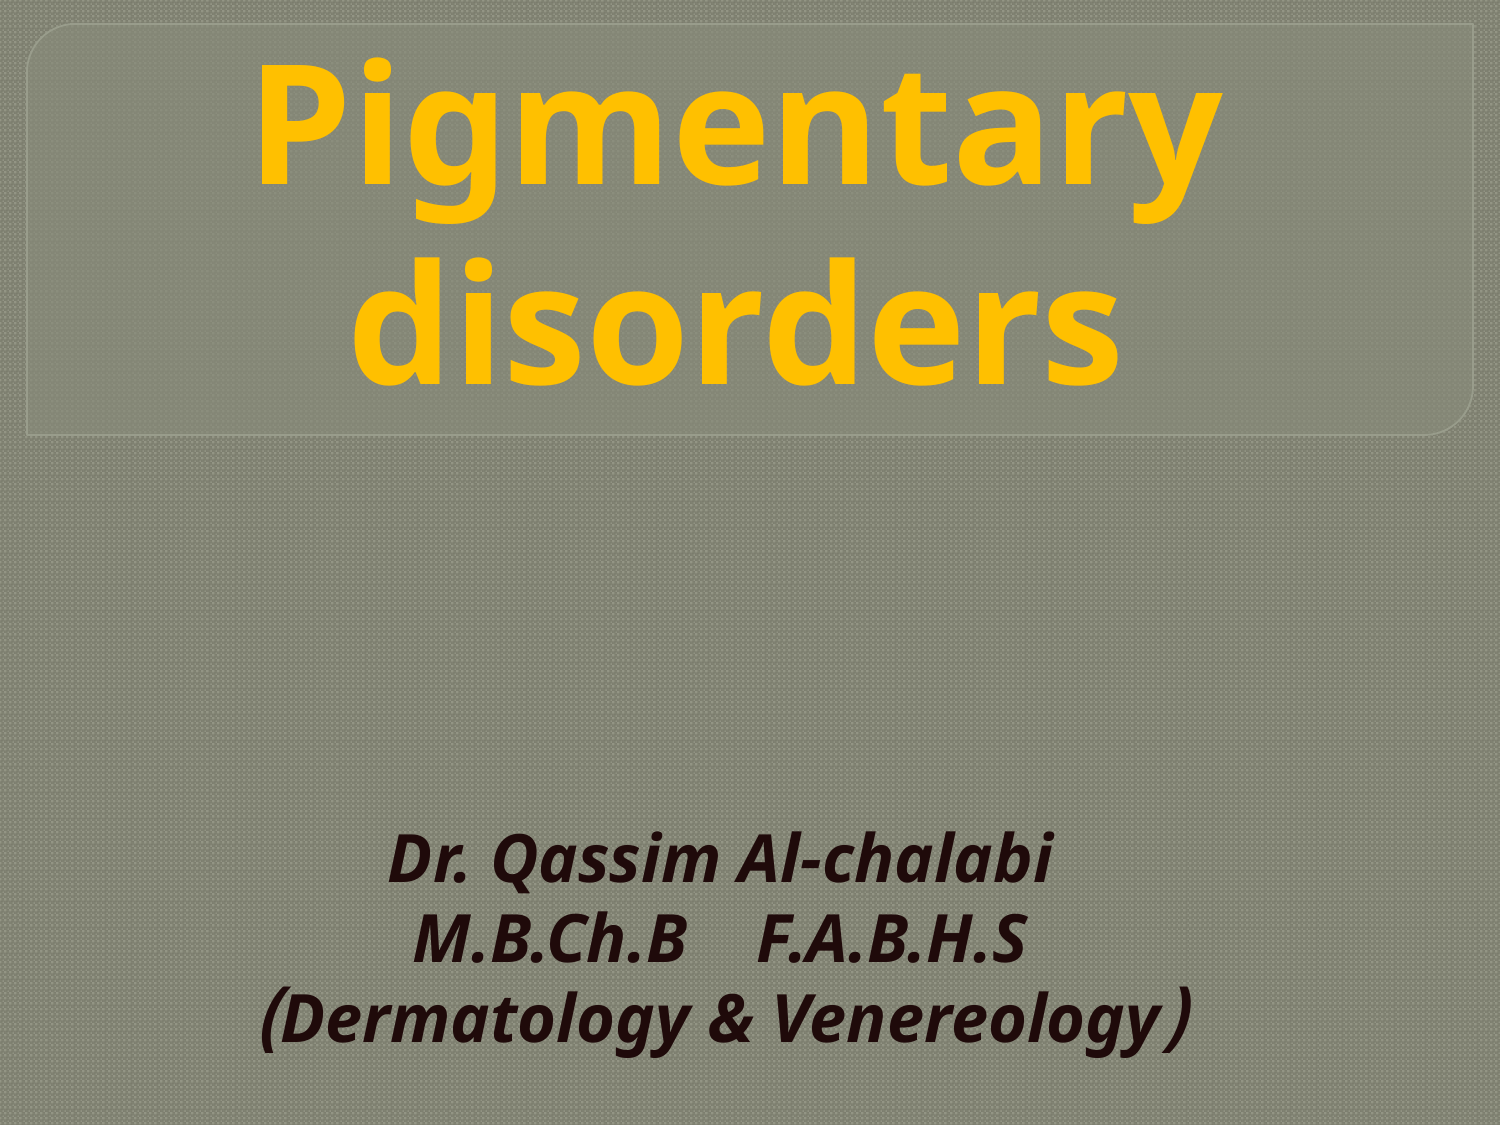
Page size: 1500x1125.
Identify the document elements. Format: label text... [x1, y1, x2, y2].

subtitle Dr. Qassim Al-chalabi M.B.Ch.B F.A.B.H.S (Dermatology & Venereology) [199, 808, 1276, 1097]
title Pigmentary disorders [76, 62, 1427, 425]
